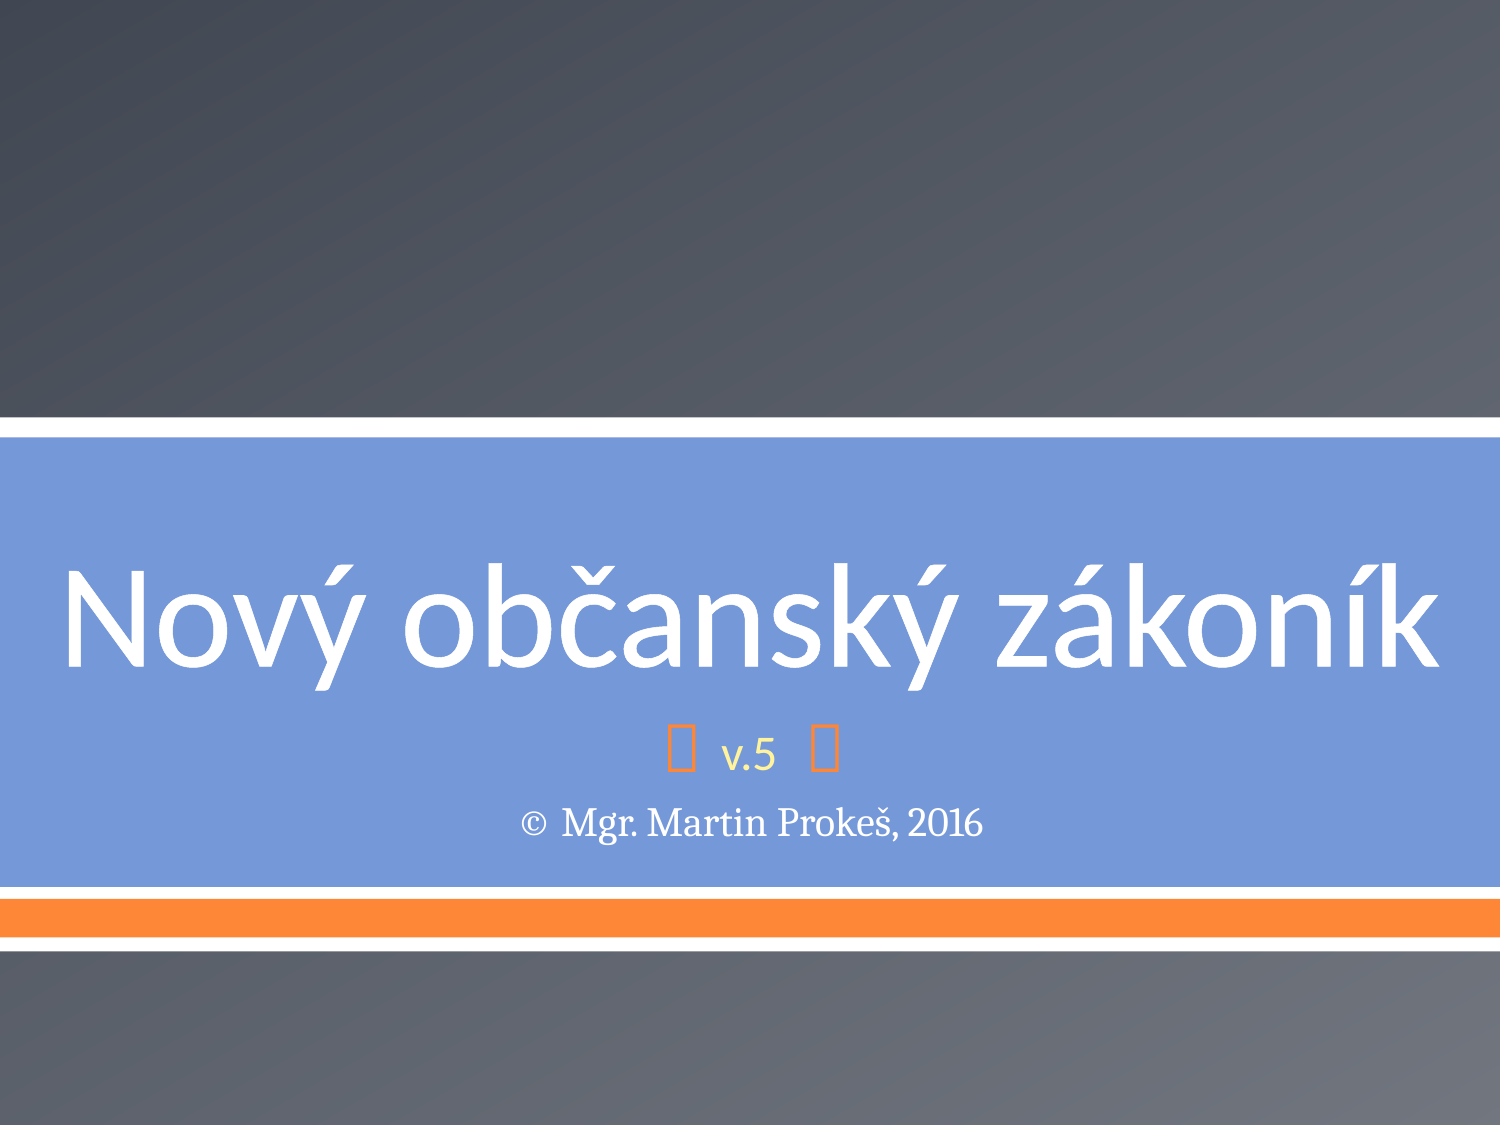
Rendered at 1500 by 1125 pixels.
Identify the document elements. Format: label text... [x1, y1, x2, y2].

subtitle © Mgr. Martin Prokeš, 2016 [93, 787, 1407, 875]
slide_number v.5 [650, 720, 850, 781]
title Nový občanský zákoník [37, 462, 1463, 704]
